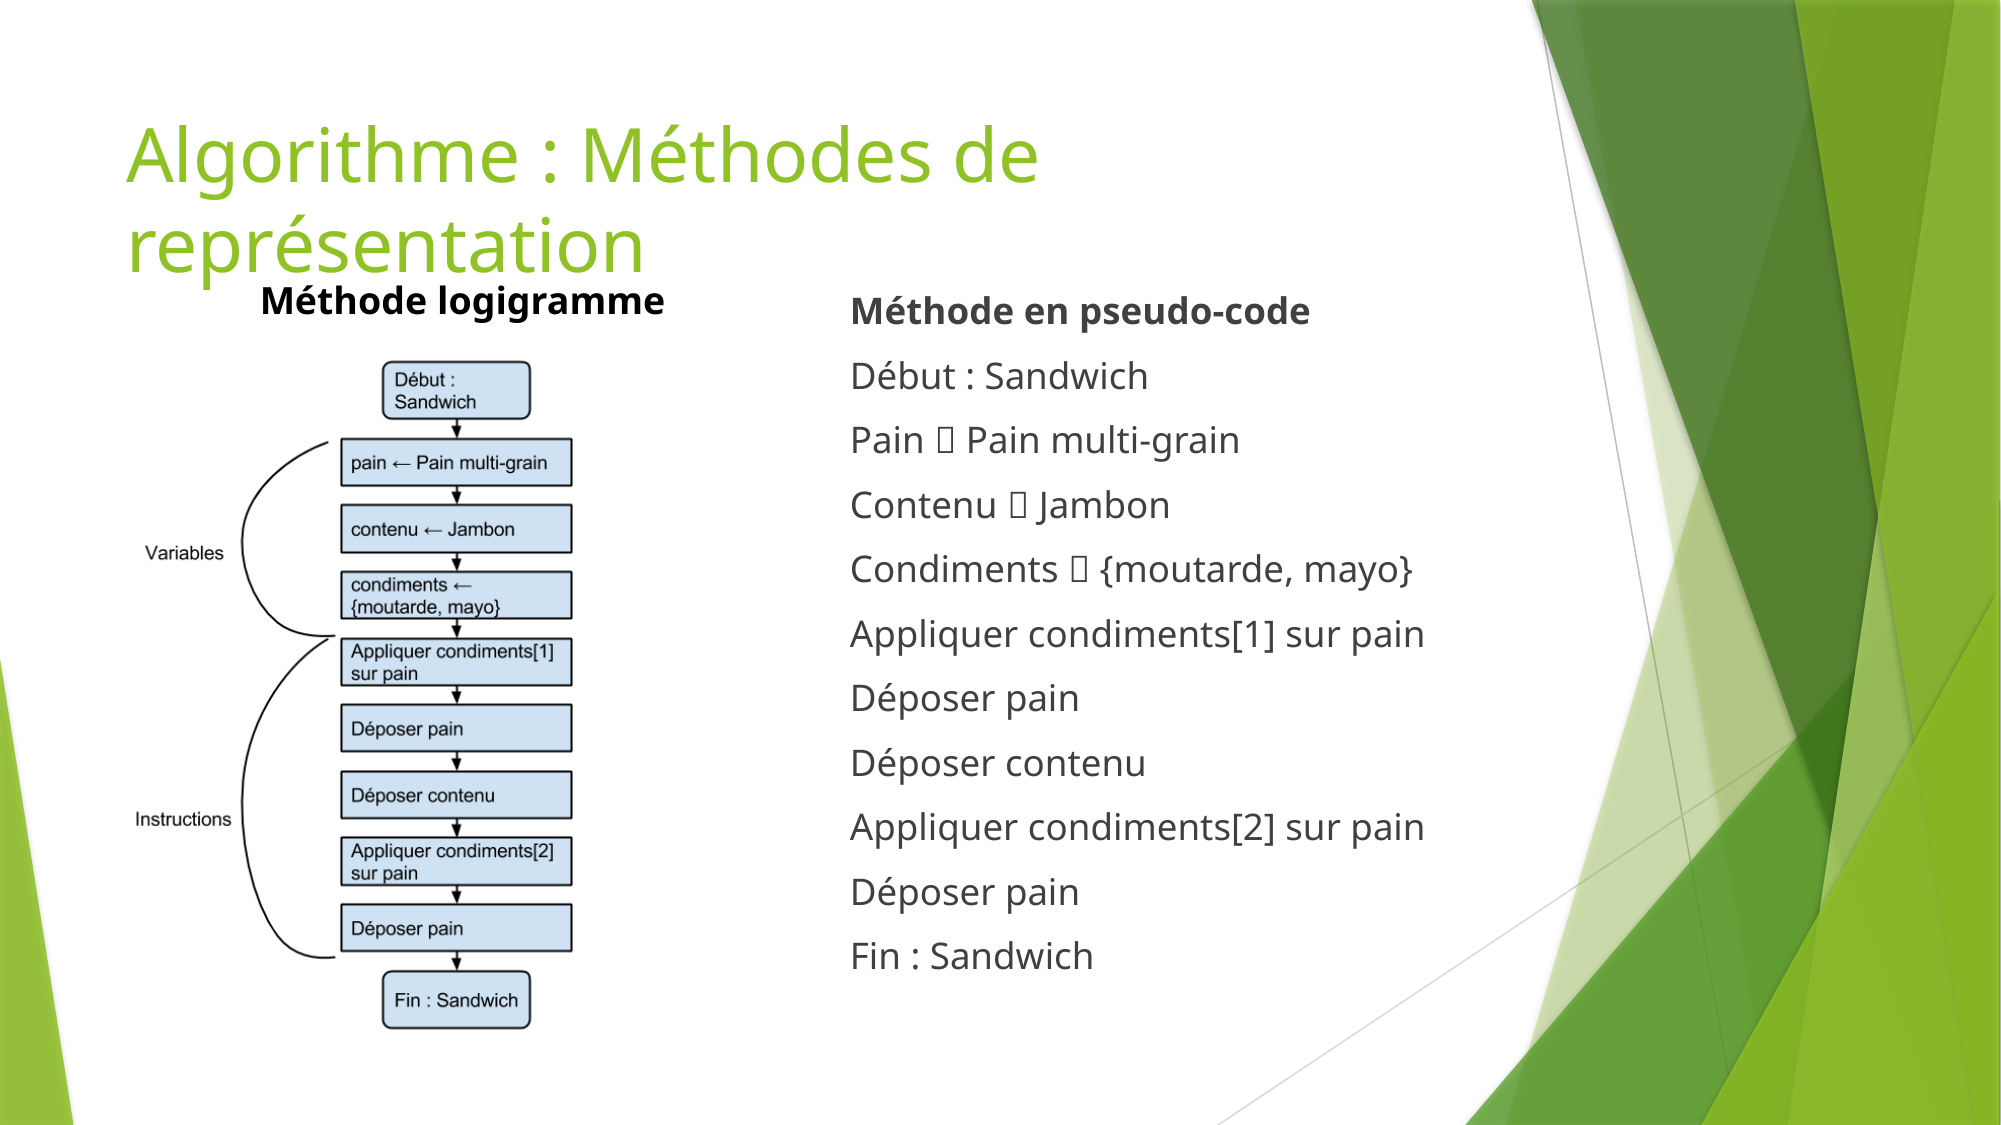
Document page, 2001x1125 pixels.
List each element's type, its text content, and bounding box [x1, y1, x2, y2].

title Algorithme : Méthodes de représentation [111, 99, 1563, 317]
text_box Méthode logigramme [244, 269, 681, 329]
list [0, 329, 943, 1061]
list Méthode en pseudo-code Début : Sandwich Pain  Pain multi-grain Contenu  Jambon Condiments  {moutarde, mayo} Appliquer condiments[1] sur pain Déposer pain Déposer contenu Appliquer condiments[2] sur pain Déposer pain Fin : Sandwich [834, 280, 1522, 992]
